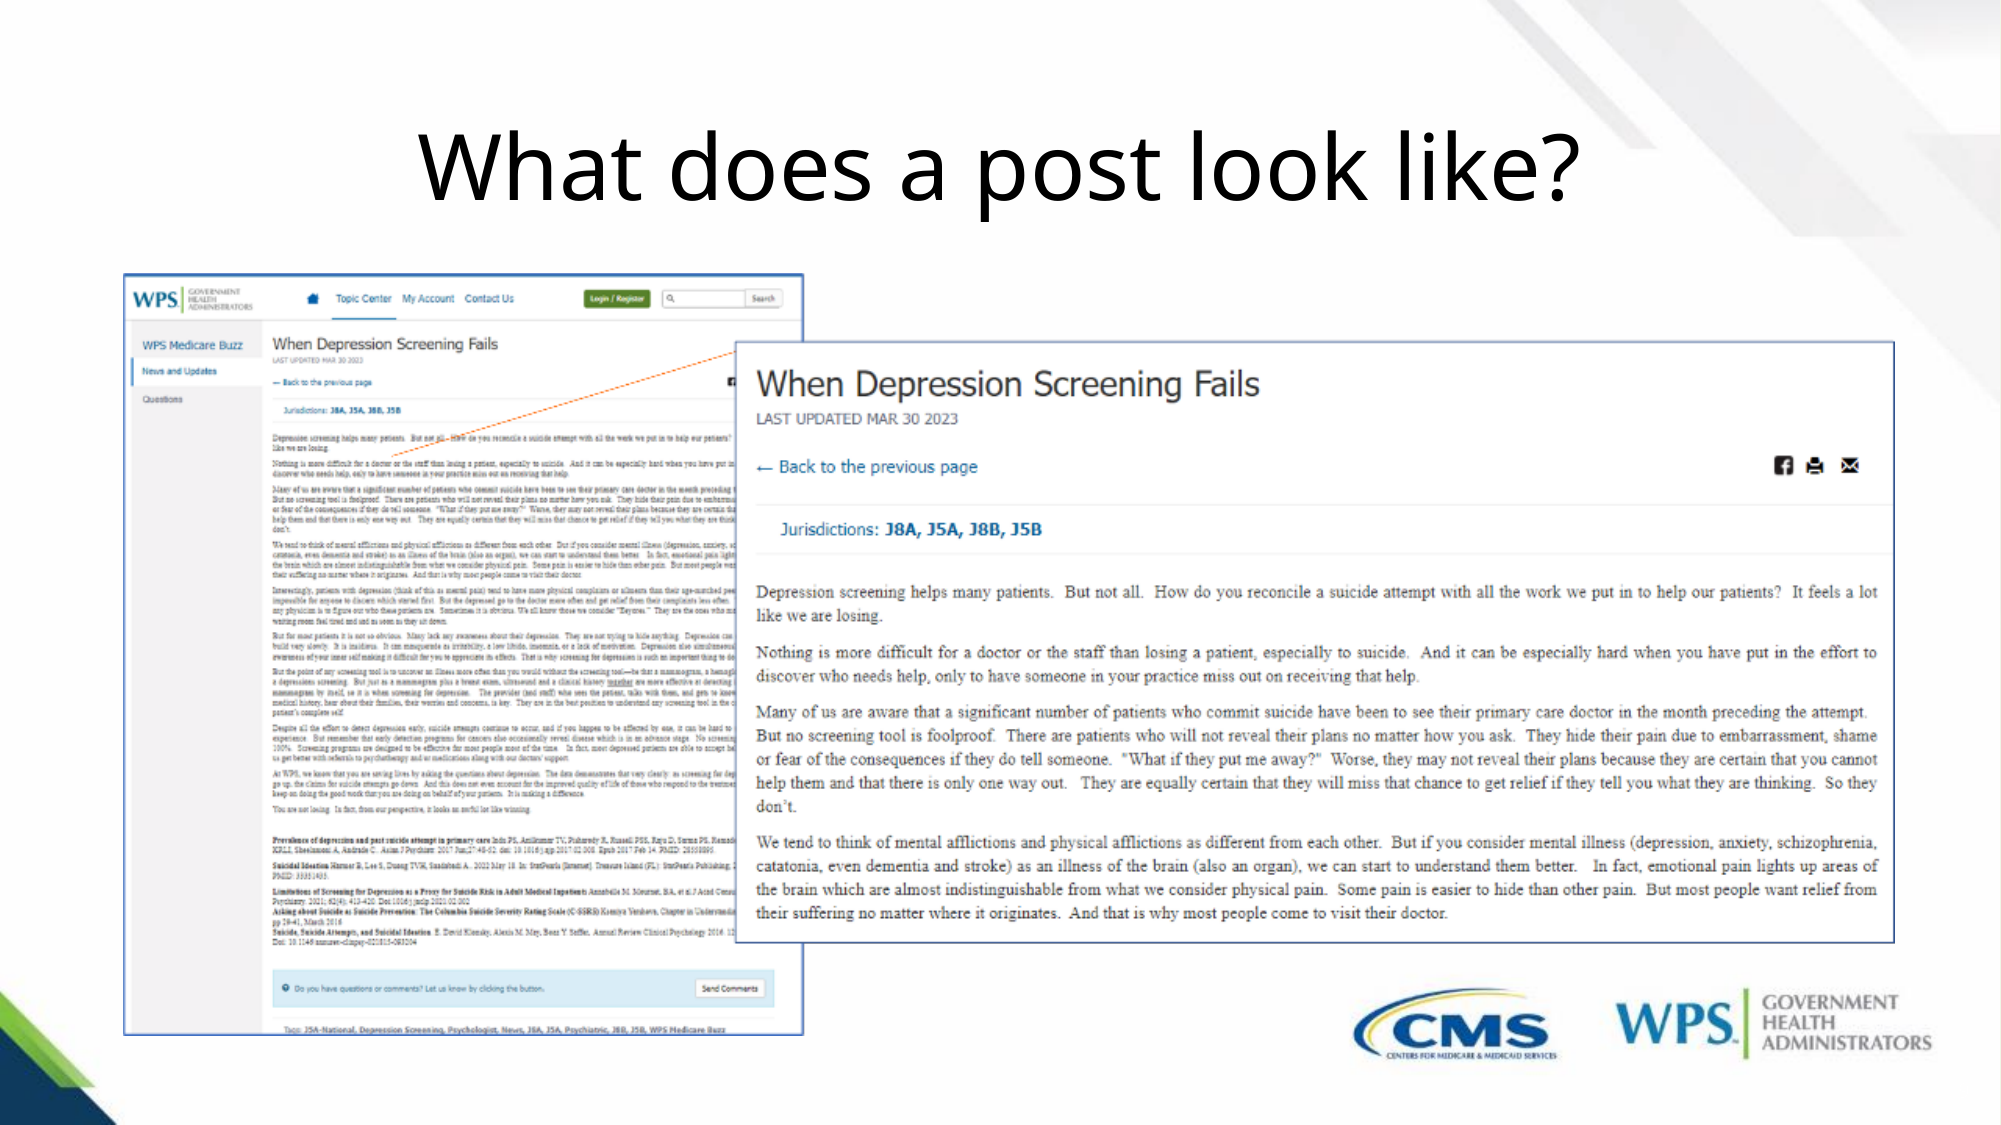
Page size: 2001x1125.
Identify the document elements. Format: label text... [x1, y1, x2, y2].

picture [0, 0, 2001, 1125]
title What does a post look like? [104, 68, 1895, 274]
